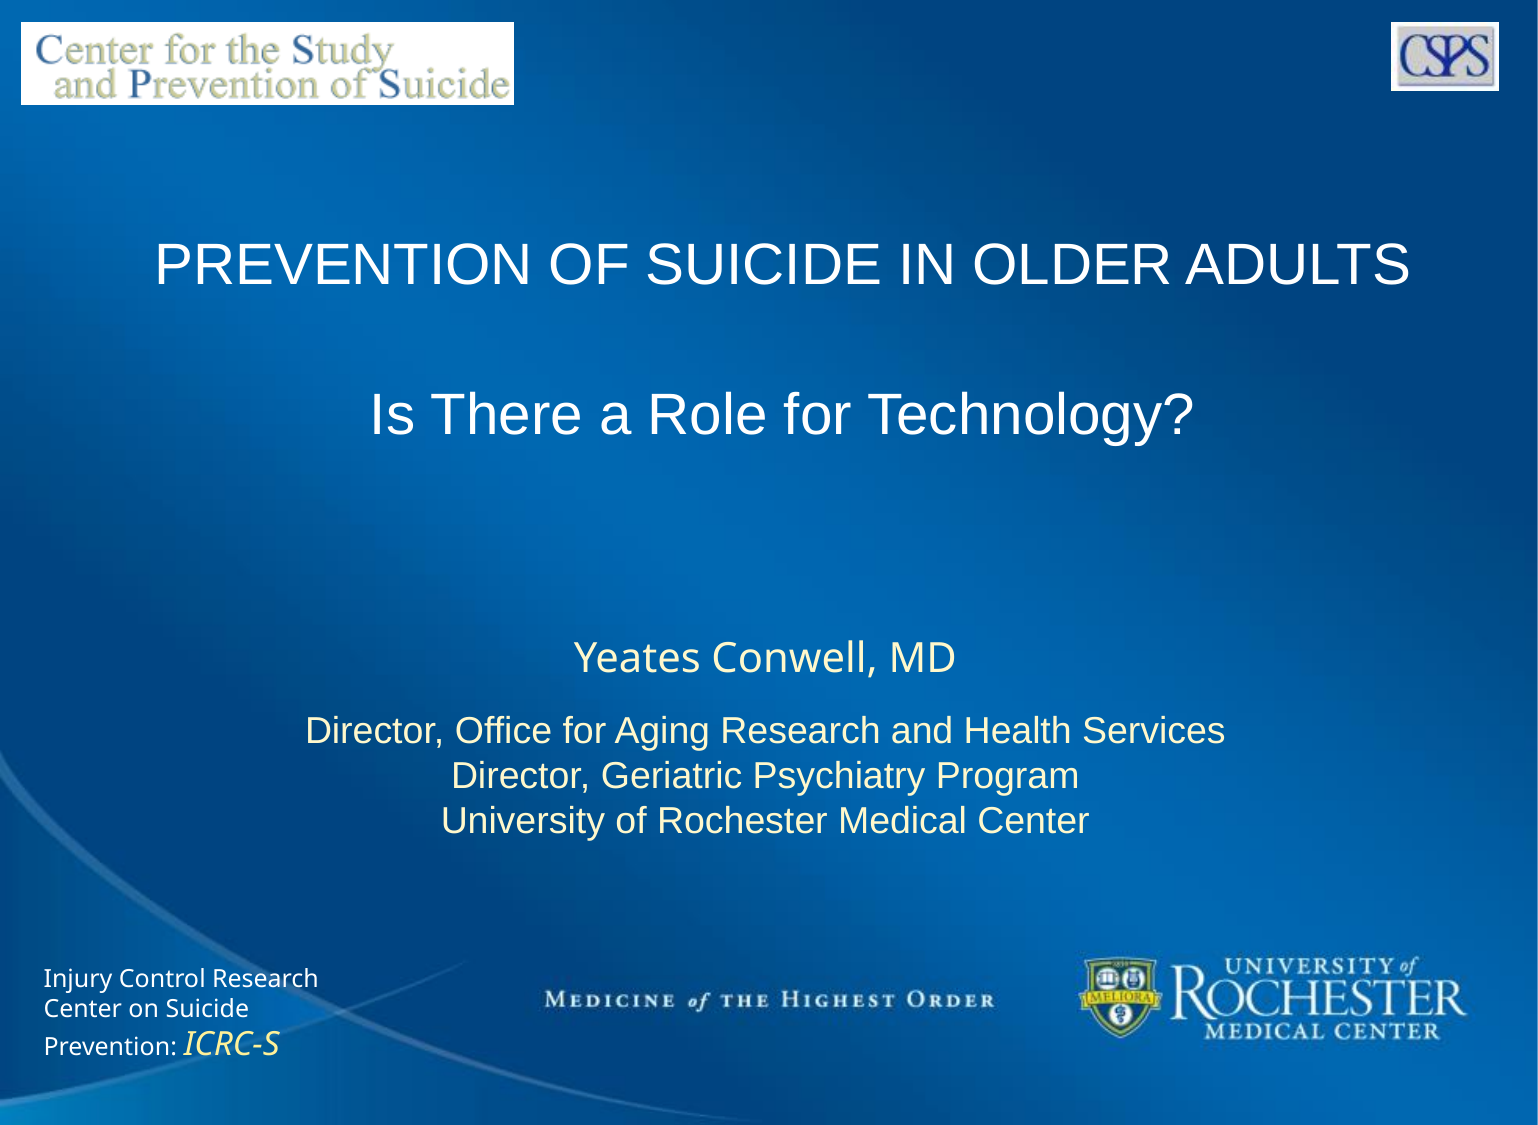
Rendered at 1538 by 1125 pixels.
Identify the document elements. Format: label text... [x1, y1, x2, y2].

subtitle Yeates Conwell, MD Director, Office for Aging Research and Health Services Director, Geriatric Psychiatry Program University of Rochester Medical Center [0, 630, 1538, 919]
picture [0, 919, 1538, 1125]
text_box Injury Control Research Center on Suicide Prevention: ICRC-S [28, 955, 391, 1070]
title PREVENTION OF SUICIDE IN OLDER ADULTS Is There a Role for Technology? [101, 302, 1465, 490]
picture [0, 0, 1538, 630]
